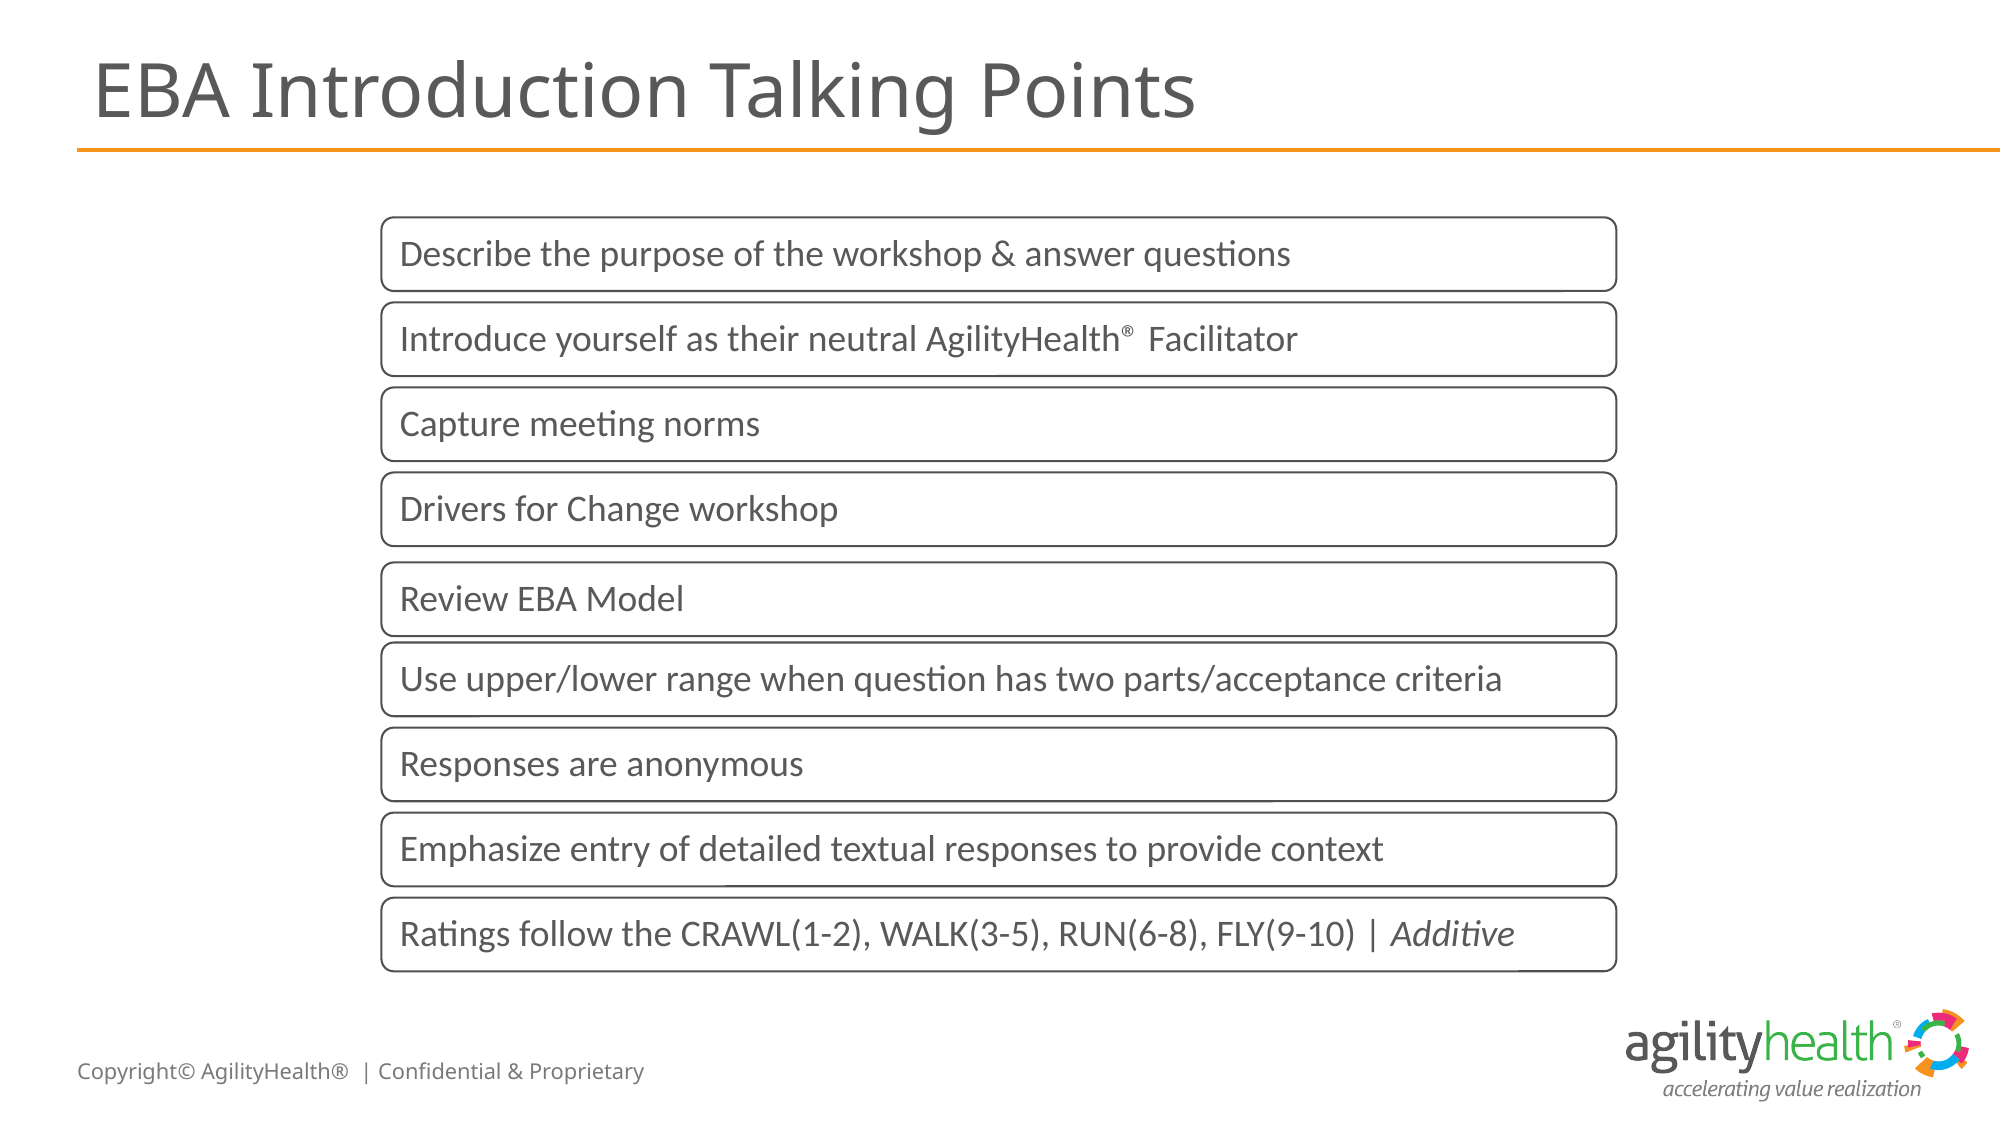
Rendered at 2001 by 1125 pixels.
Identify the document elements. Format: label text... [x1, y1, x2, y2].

title EBA Introduction Talking Points [77, 41, 1921, 146]
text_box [381, 204, 1617, 984]
picture [1626, 1009, 1969, 1106]
